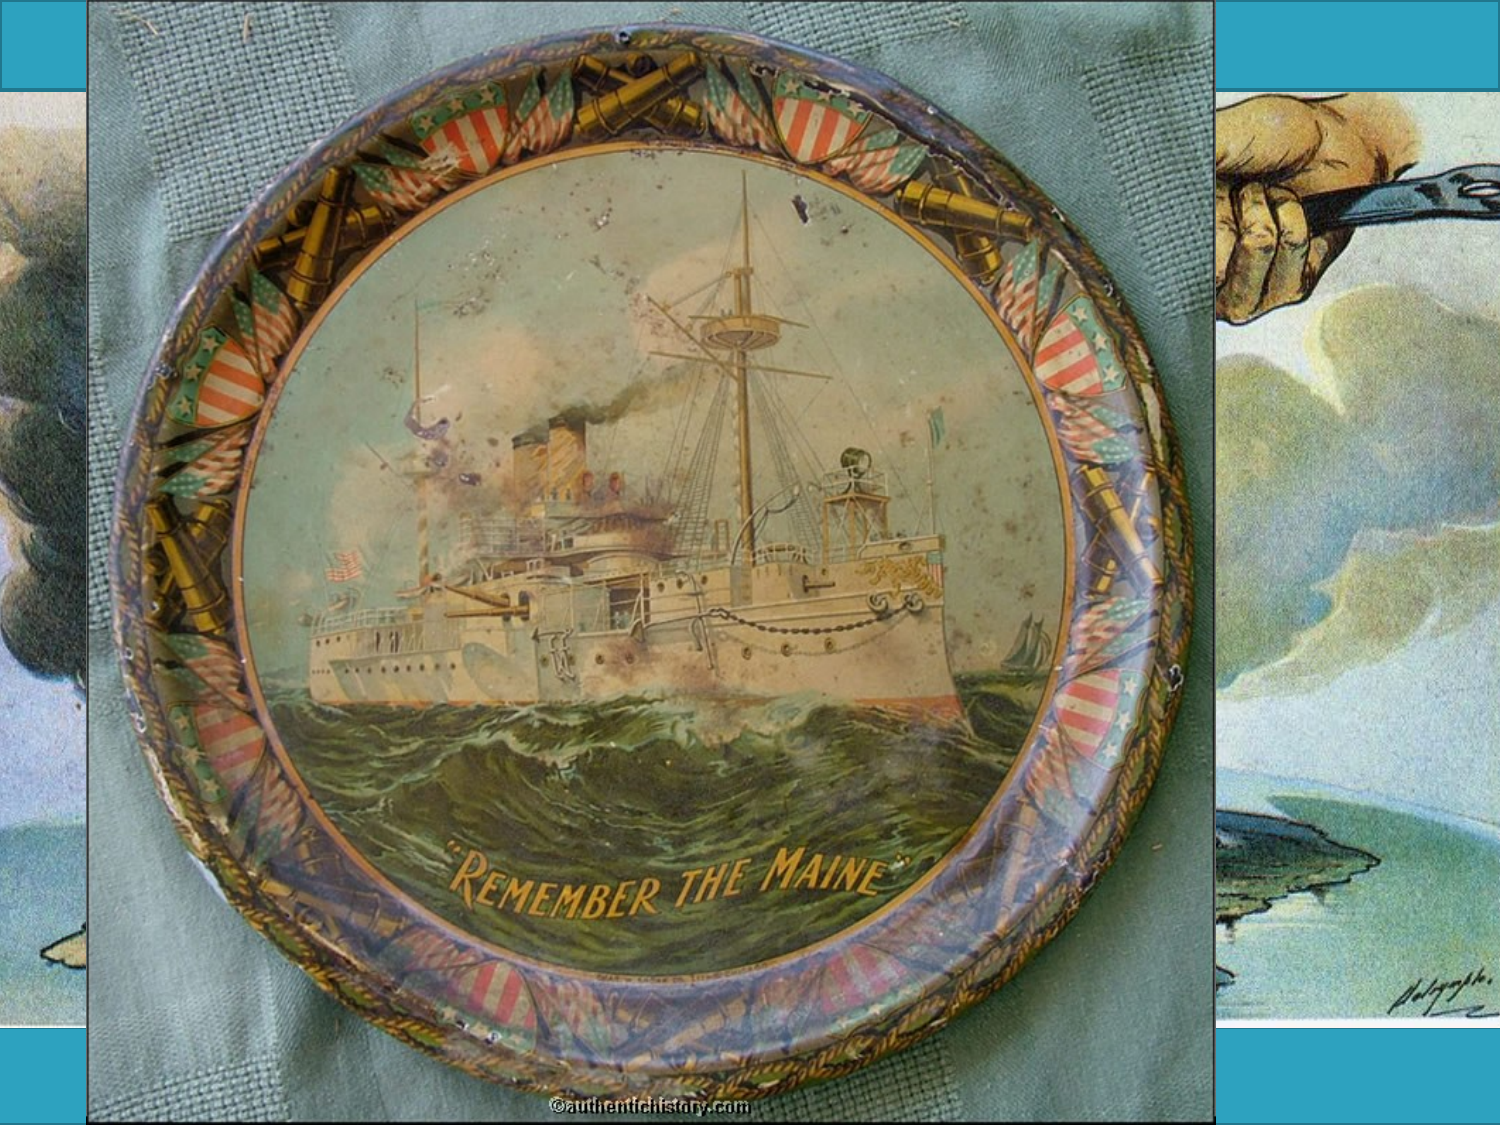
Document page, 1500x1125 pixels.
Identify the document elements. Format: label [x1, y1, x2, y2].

picture [0, 92, 85, 1028]
picture [1216, 92, 1500, 1028]
list [85, 0, 1216, 1125]
